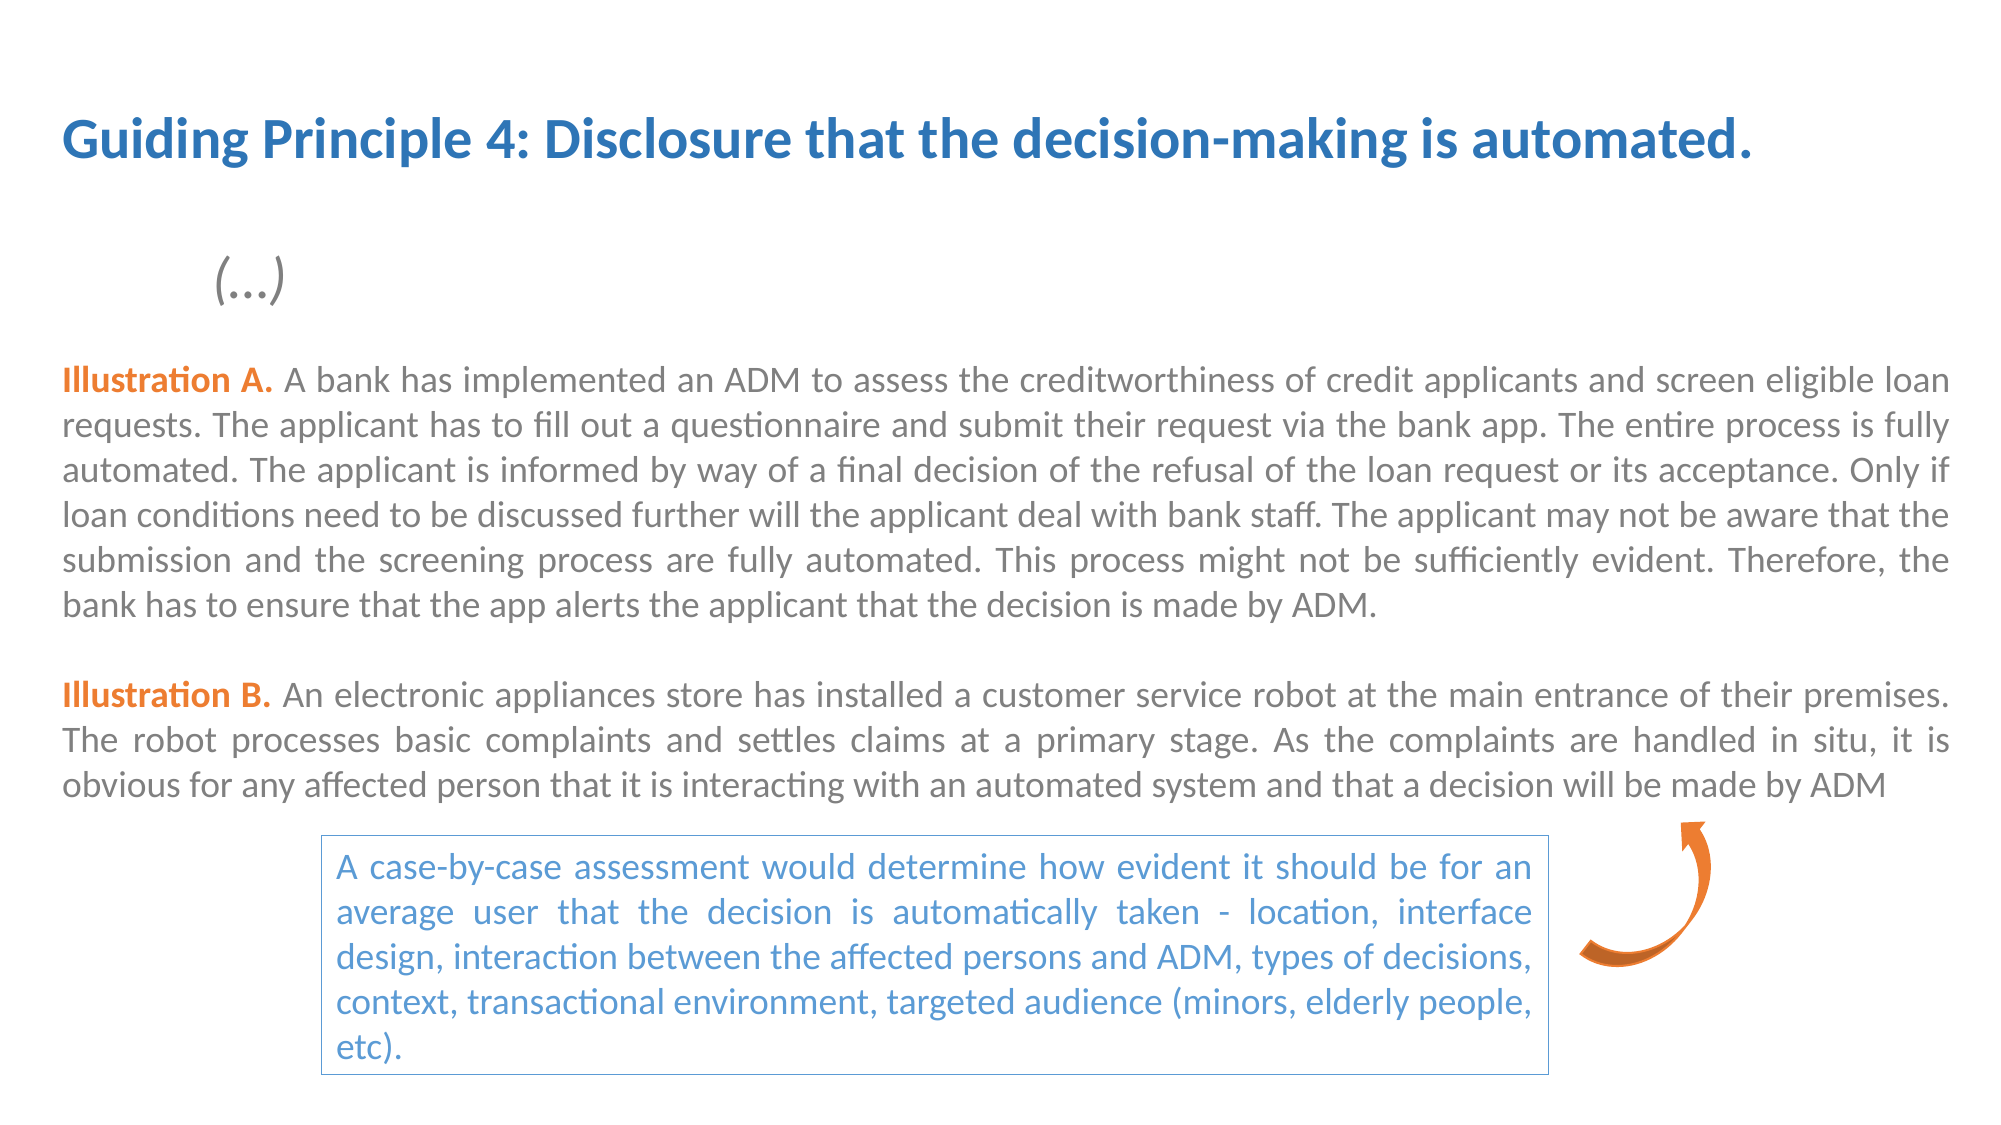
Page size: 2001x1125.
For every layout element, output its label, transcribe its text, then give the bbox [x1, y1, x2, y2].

text_box Guiding Principle 4: Disclosure that the decision-making is automated. (…) Illustration A. A bank has implemented an ADM to assess the creditworthiness of credit applicants and screen eligible loan requests. The applicant has to fill out a questionnaire and submit their request via the bank app. The entire process is fully automated. The applicant is informed by way of a final decision of the refusal of the loan request or its acceptance. Only if loan conditions need to be discussed further will the applicant deal with bank staff. The applicant may not be aware that the submission and the screening process are fully automated. This process might not be sufficiently evident. Therefore, the bank has to ensure that the app alerts the applicant that the decision is made by ADM. Illustration B. An electronic appliances store has installed a customer service robot at the main entrance of their premises. The robot processes basic complaints and settles claims at a primary stage. As the complaints are handled in situ, it is obvious for any affected person that it is interacting with an automated system and that a decision will be made by ADM [47, 47, 1968, 858]
text_box [1579, 821, 1711, 968]
text_box A case-by-case assessment would determine how evident it should be for an average user that the decision is automatically taken - location, interface design, interaction between the affected persons and ADM, types of decisions, context, transactional environment, targeted audience (minors, elderly people, etc). [321, 835, 1549, 1075]
